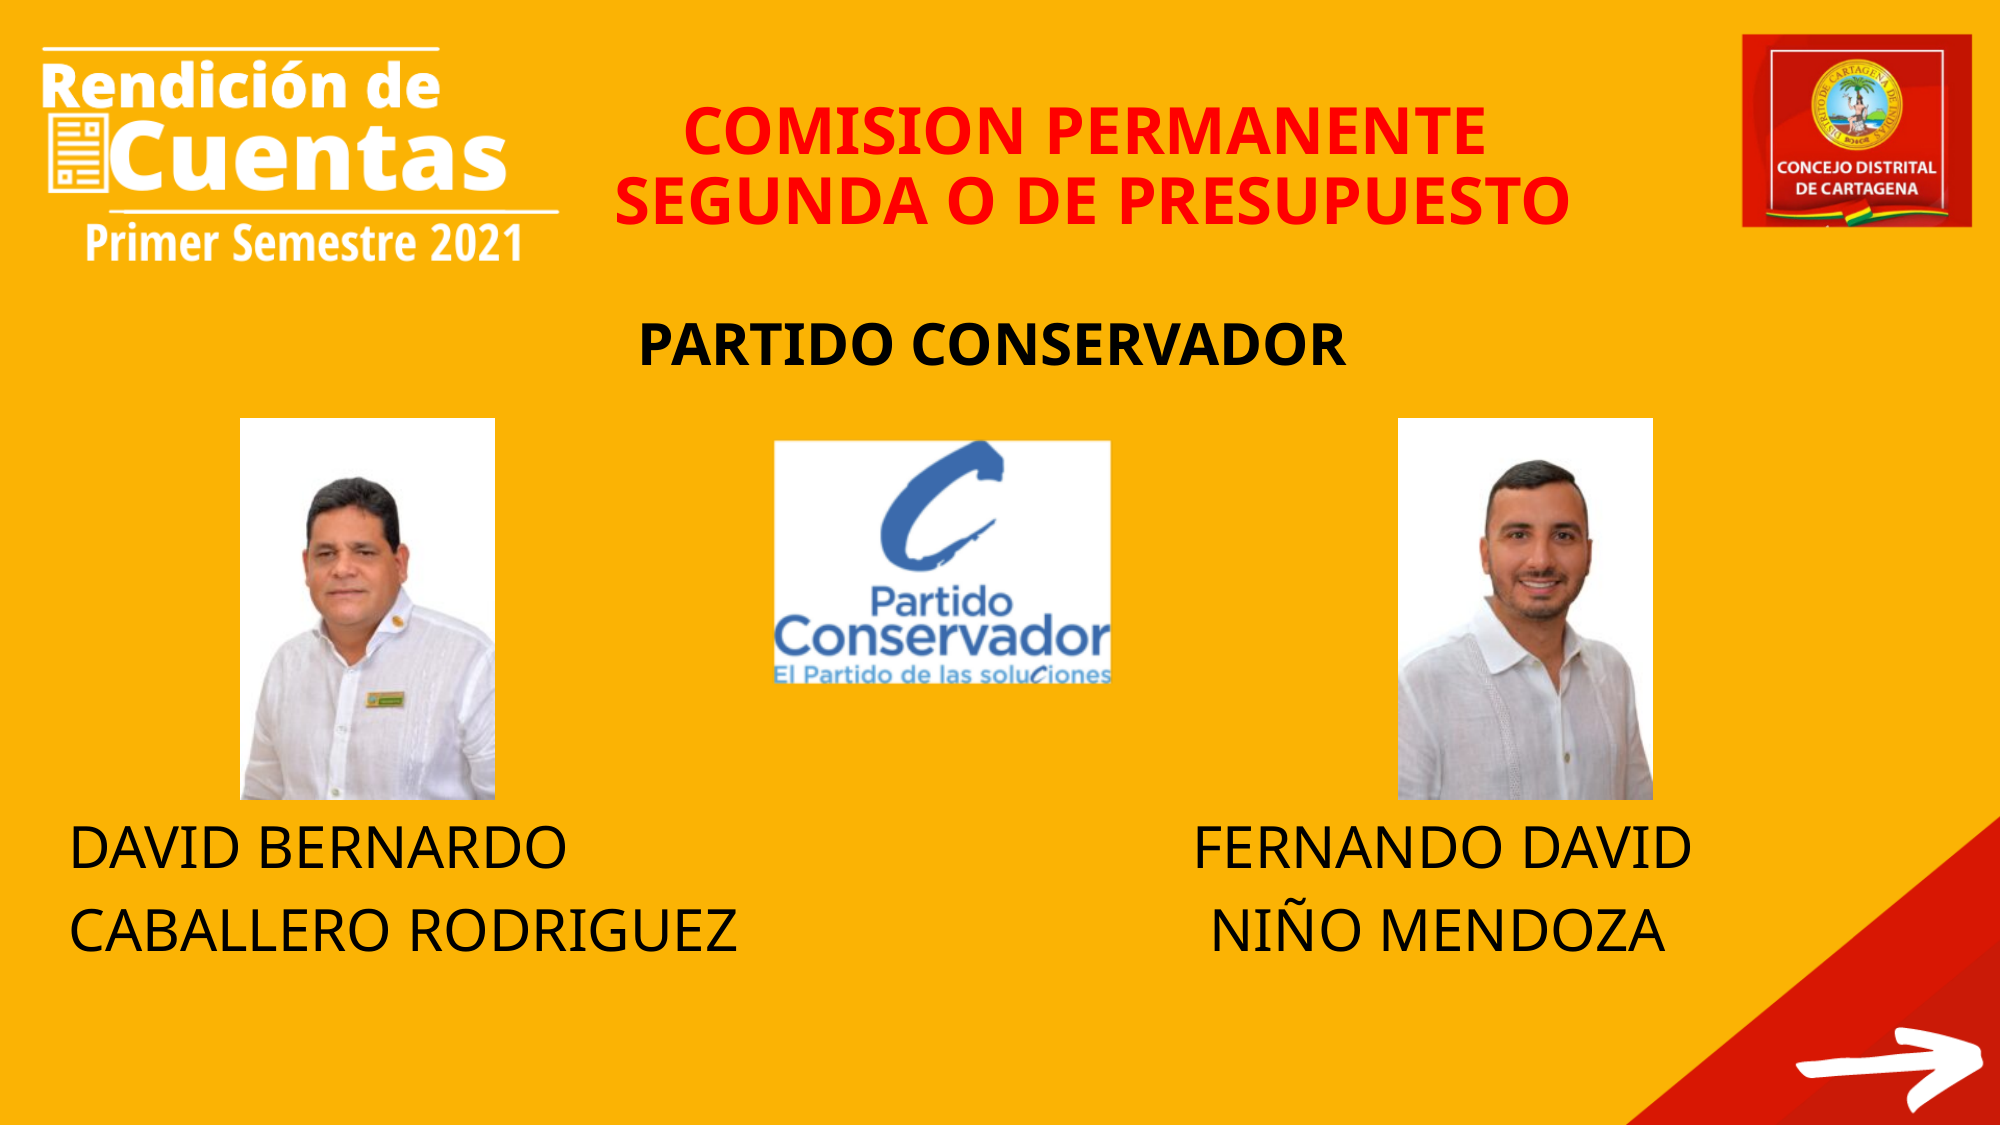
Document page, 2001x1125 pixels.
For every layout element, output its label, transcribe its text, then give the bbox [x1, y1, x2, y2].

picture [0, 0, 2000, 1125]
list PARTIDO CONSERVADOR DAVID BERNARDO FERNANDO DAVID CABALLERO RODRIGUEZ NIÑO MENDOZA [53, 307, 1962, 1066]
title COMISION PERMANENTE SEGUNDA O DE PRESUPUESTO [587, 59, 1601, 278]
